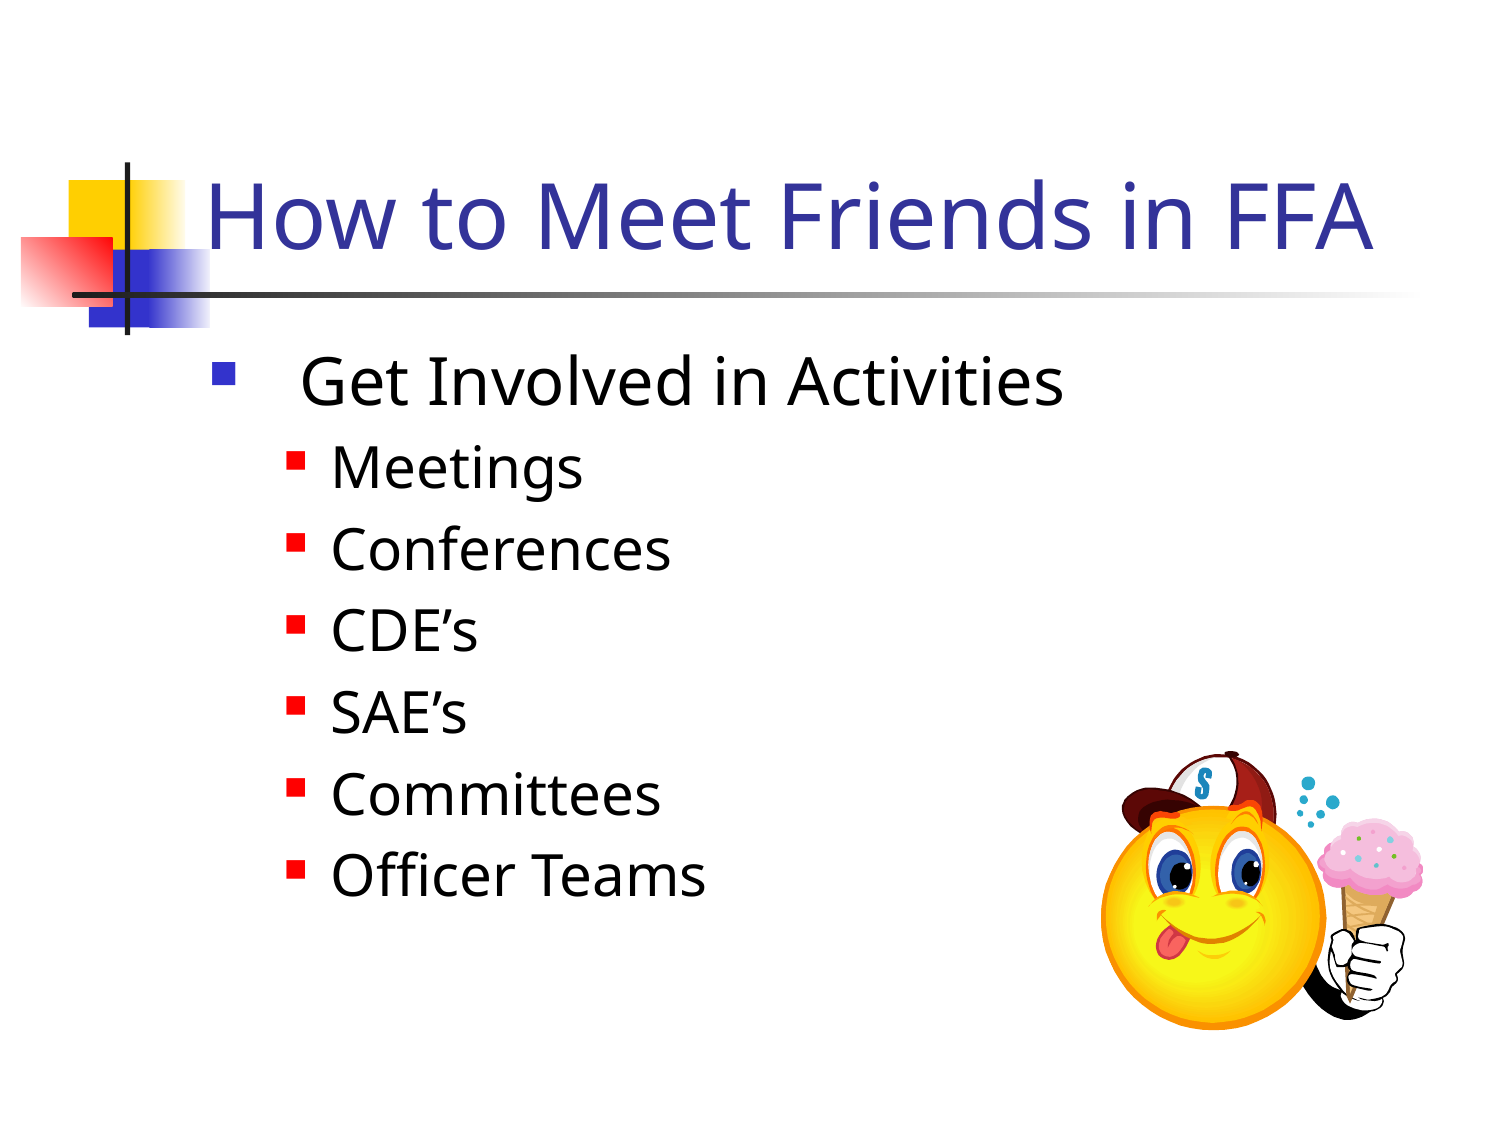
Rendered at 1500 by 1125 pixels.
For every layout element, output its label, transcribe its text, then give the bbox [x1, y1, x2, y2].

picture [1099, 749, 1425, 1032]
title How to Meet Friends in FFA [188, 35, 1468, 275]
list Get Involved in Activities Meetings Conferences CDE’s SAE’s Committees Officer Teams [193, 331, 1363, 1006]
